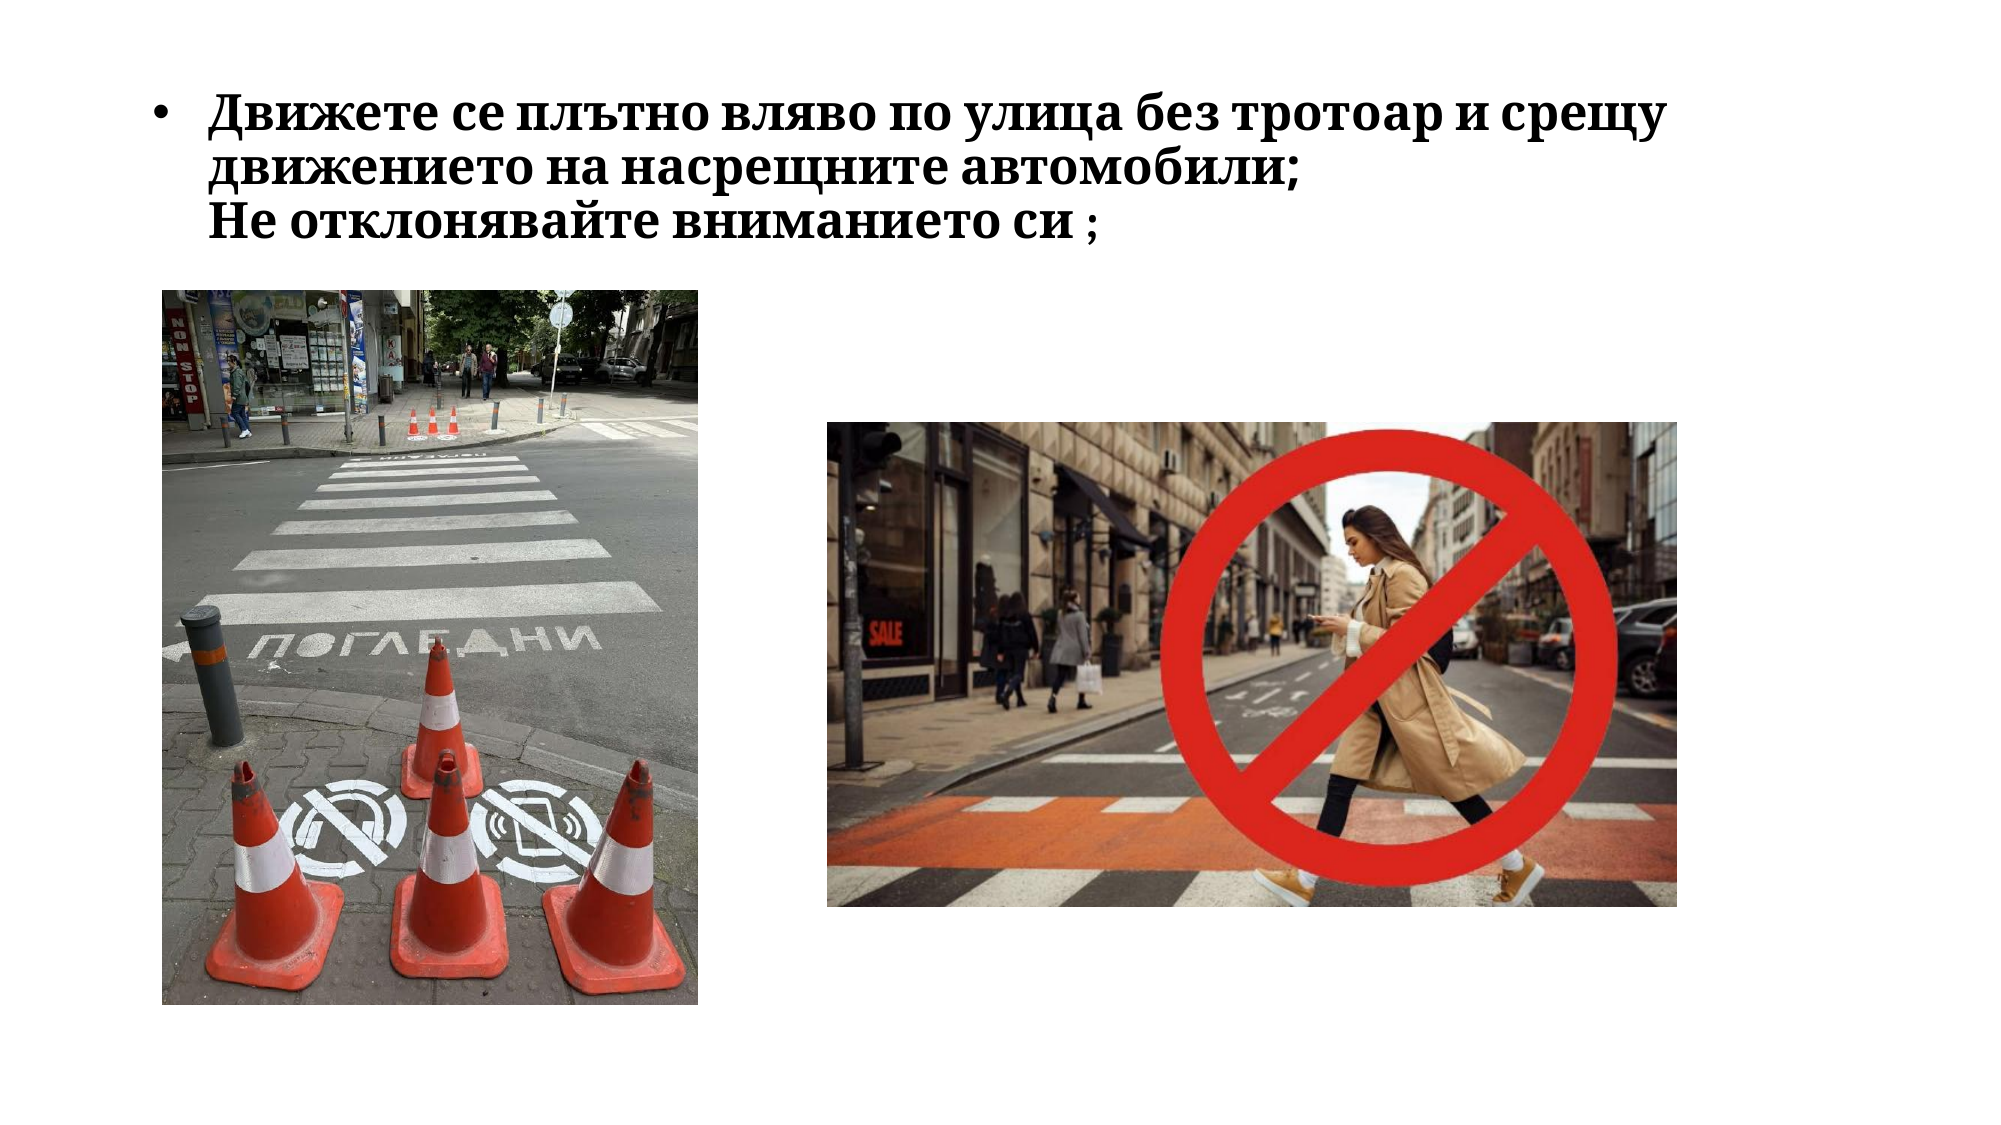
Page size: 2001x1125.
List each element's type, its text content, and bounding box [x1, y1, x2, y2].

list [827, 422, 1678, 908]
title Движете се плътно вляво по улица без тротоар и срещу движението на насрещните автомобили; Не отклонявайте вниманието си ; [137, 59, 1863, 278]
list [162, 290, 698, 1005]
